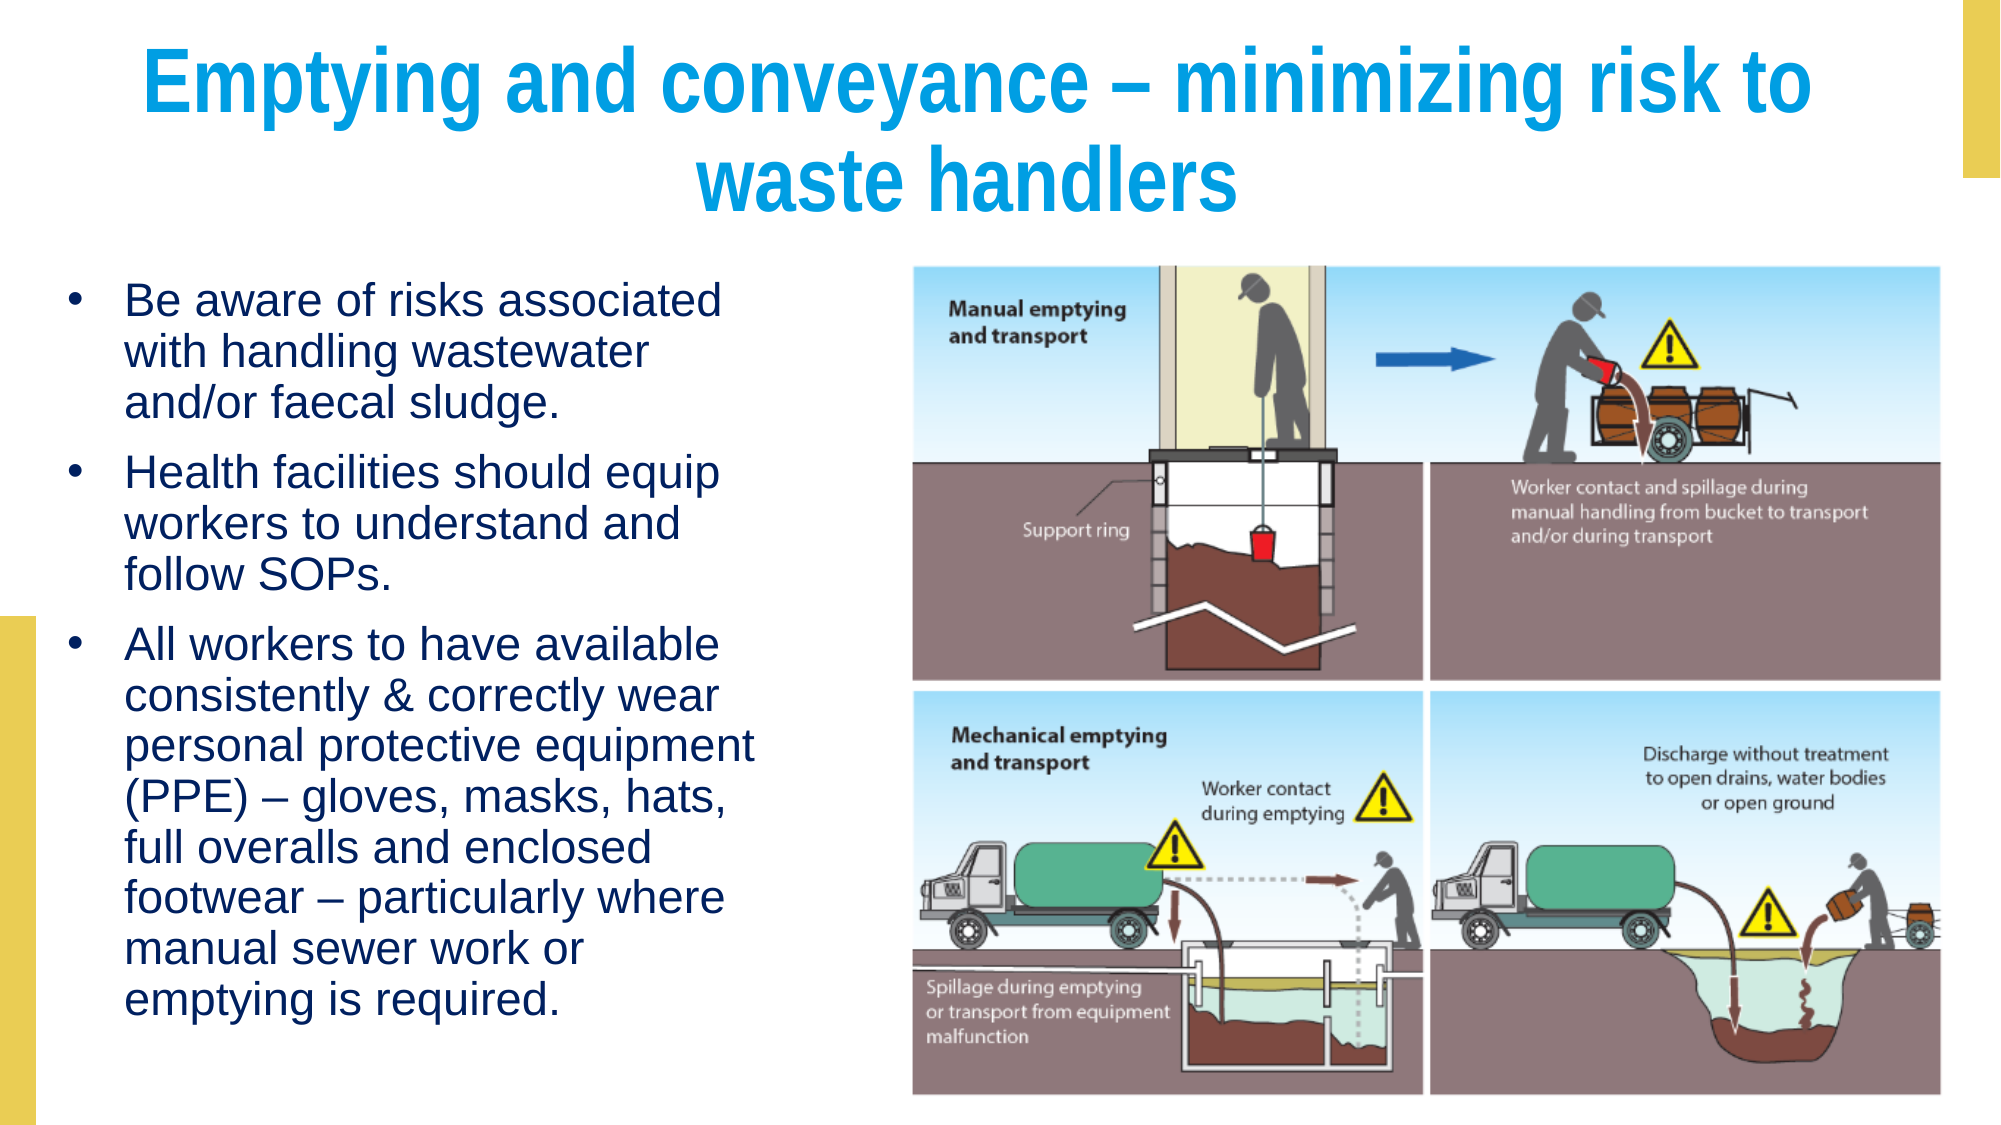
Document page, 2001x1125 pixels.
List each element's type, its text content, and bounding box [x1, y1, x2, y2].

list Be aware of risks associated with handling wastewater and/or faecal sludge. Health facilities should equip workers to understand and follow SOPs. All workers to have available consistently & correctly wear personal protective equipment (PPE) – gloves, masks, hats, full overalls and enclosed footwear – particularly where manual sewer work or emptying is required. [52, 268, 803, 1043]
slide_number 23 [0, 1042, 2000, 1103]
picture [907, 260, 1948, 1102]
title Emptying and conveyance – minimizing risk to waste handlers [116, 25, 1842, 144]
